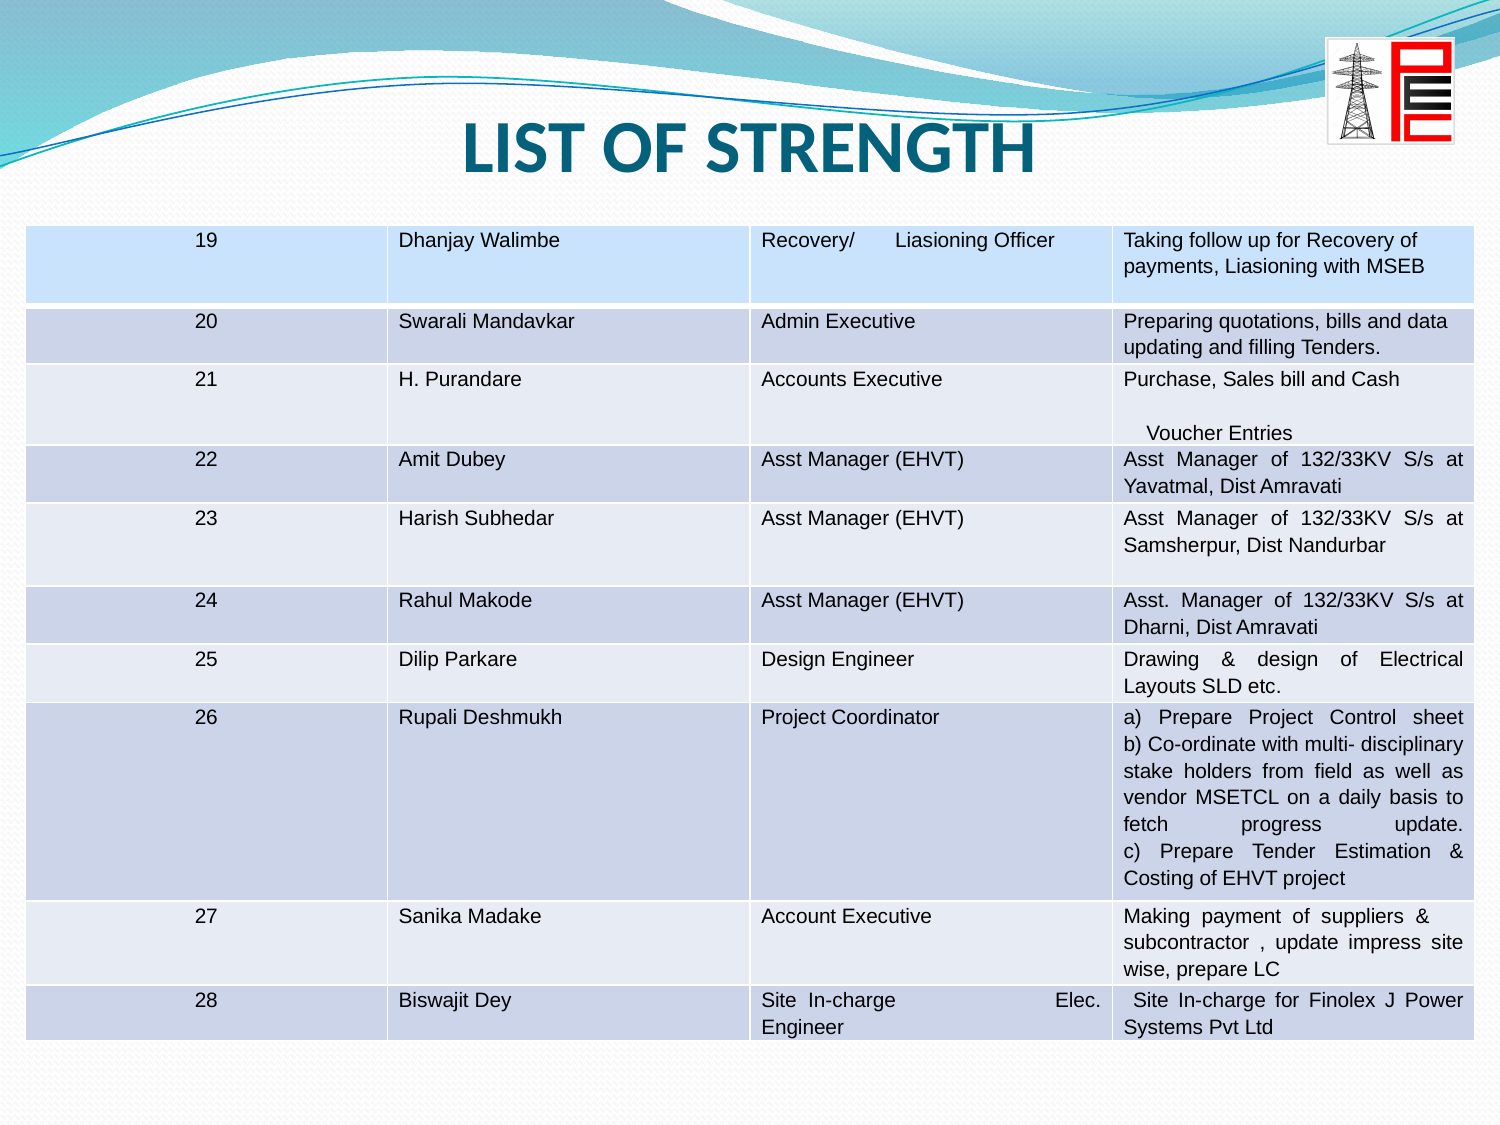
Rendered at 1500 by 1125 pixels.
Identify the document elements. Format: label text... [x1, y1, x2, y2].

table_header Dhanjay Walimbe [388, 226, 749, 303]
table_cell Site In-charge for Finolex J Power Systems Pvt Ltd [1113, 986, 1474, 1040]
table_cell 22 [26, 446, 387, 502]
table_cell Accounts Executive [751, 365, 1112, 444]
table_cell Admin Executive [751, 309, 1112, 363]
table_cell Preparing quotations, bills and data updating and filling Tenders. [1113, 309, 1474, 363]
table_cell Making payment of suppliers & subcontractor , update impress site wise, prepare LC [1113, 902, 1474, 984]
table_cell a) Prepare Project Control sheet b) Co-ordinate with multi- disciplinary stake holders from field as well as vendor MSETCL on a daily basis to fetch progress update. c) Prepare Tender Estimation & Costing of EHVT project [1113, 703, 1474, 900]
table_cell H. Purandare [388, 365, 749, 444]
table_cell Asst Manager (EHVT) [751, 587, 1112, 643]
table_cell Asst Manager (EHVT) [751, 446, 1112, 502]
table_cell 20 [26, 309, 387, 363]
table_header 19 [26, 226, 387, 303]
table_cell Asst Manager of 132/33KV S/s at Yavatmal, Dist Amravati [1113, 446, 1474, 502]
table_cell Project Coordinator [751, 703, 1112, 900]
table_cell Purchase, Sales bill and Cash Voucher Entries [1113, 365, 1474, 444]
table_cell Rahul Makode [388, 587, 749, 643]
table_cell 28 [26, 986, 387, 1040]
table_header Recovery/ Liasioning Officer [751, 226, 1112, 303]
table_cell Design Engineer [751, 645, 1112, 702]
table_cell Rupali Deshmukh [388, 703, 749, 900]
table_cell Site In-charge Elec. Engineer [751, 986, 1112, 1040]
table_cell 24 [26, 587, 387, 643]
table_cell Harish Subhedar [388, 504, 749, 585]
table_cell Asst Manager (EHVT) [751, 504, 1112, 585]
table_cell 25 [26, 645, 387, 702]
table_cell Asst. Manager of 132/33KV S/s at Dharni, Dist Amravati [1113, 587, 1474, 643]
table_cell Swarali Mandavkar [388, 309, 749, 363]
table_cell Account Executive [751, 902, 1112, 984]
table_cell 23 [26, 504, 387, 585]
table_header Taking follow up for Recovery of payments, Liasioning with MSEB [1113, 226, 1474, 303]
picture [1324, 37, 1456, 146]
table_cell 26 [26, 703, 387, 900]
table_cell Amit Dubey [388, 446, 749, 502]
table_cell 5 Years [1318, 115, 1425, 159]
table_cell Biswajit Dey [388, 986, 749, 1040]
table_cell Sanika Madake [388, 902, 749, 984]
table_cell 27 [26, 902, 387, 984]
table_cell Asst Manager of 132/33KV S/s at Samsherpur, Dist Nandurbar [1113, 504, 1474, 585]
title LIST OF STRENGTH [75, 115, 1425, 188]
table_cell 21 [26, 365, 387, 444]
table_cell Dilip Parkare [388, 645, 749, 702]
table_cell Drawing & design of Electrical Layouts SLD etc. [1113, 645, 1474, 702]
